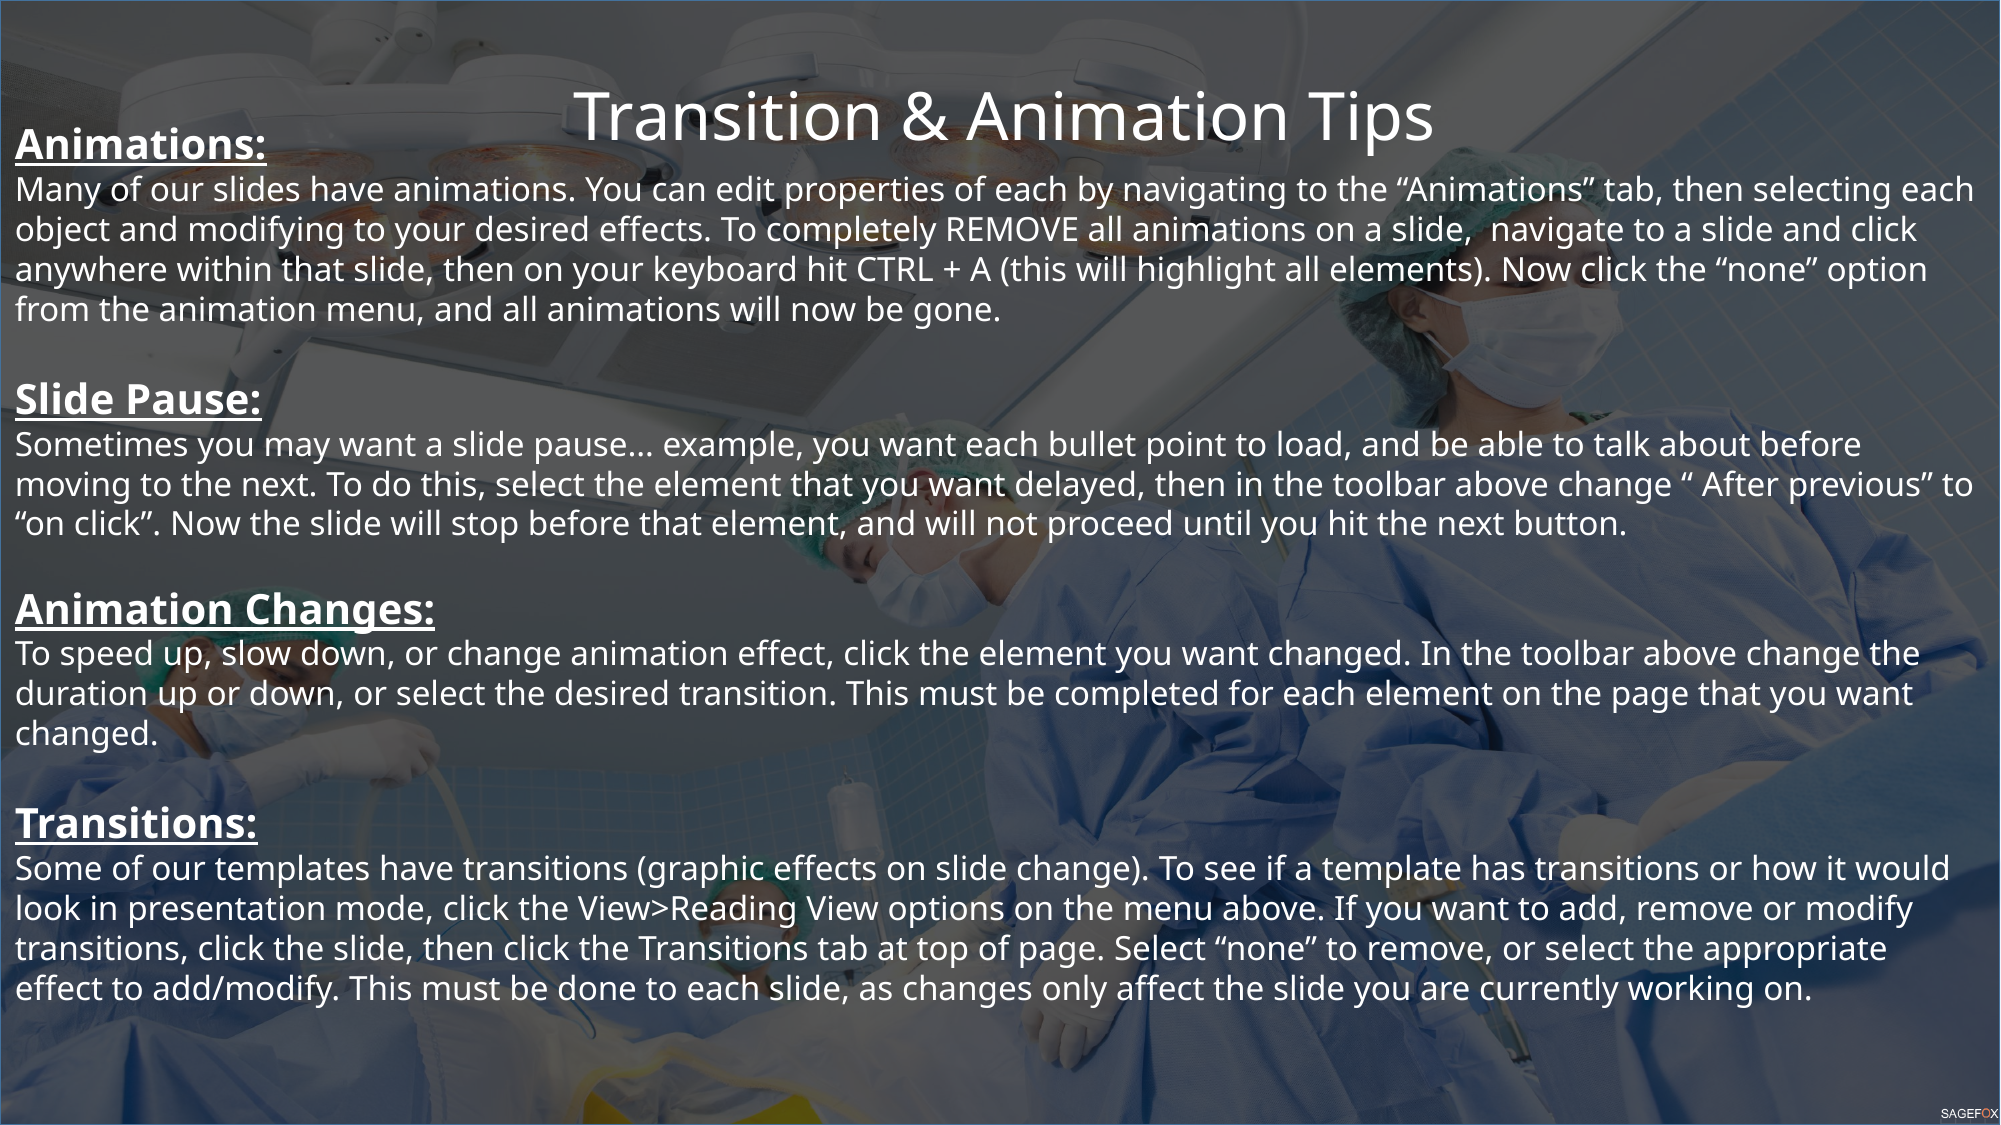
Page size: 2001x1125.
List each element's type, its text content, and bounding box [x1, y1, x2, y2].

text_box Animations: Many of our slides have animations. You can edit properties of each by navigating to the “Animations” tab, then selecting each object and modifying to your desired effects. To completely REMOVE all animations on a slide, navigate to a slide and click anywhere within that slide, then on your keyboard hit CTRL + A (this will highlight all elements). Now click the “none” option from the animation menu, and all animations will now be gone. Slide Pause: Sometimes you may want a slide pause… example, you want each bullet point to load, and be able to talk about before moving to the next. To do this, select the element that you want delayed, then in the toolbar above change “ After previous” to “on click”. Now the slide will stop before that element, and will not proceed until you hit the next button. Animation Changes: To speed up, slow down, or change animation effect, click the element you want changed. In the toolbar above change the duration up or down, or select the desired transition. This must be completed for each element on the page that you want changed. Transitions: Some of our templates have transitions (graphic effects on slide change). To see if a template has transitions or how it would look in presentation mode, click the View>Reading View options on the menu above. If you want to add, remove or modify transitions, click the slide, then click the Transitions tab at top of page. Select “none” to remove, or select the appropriate effect to add/modify. This must be done to each slide, as changes only affect the slide you are currently working on. [0, 0, 2000, 1125]
title Transition & Animation Tips [477, 59, 1532, 177]
